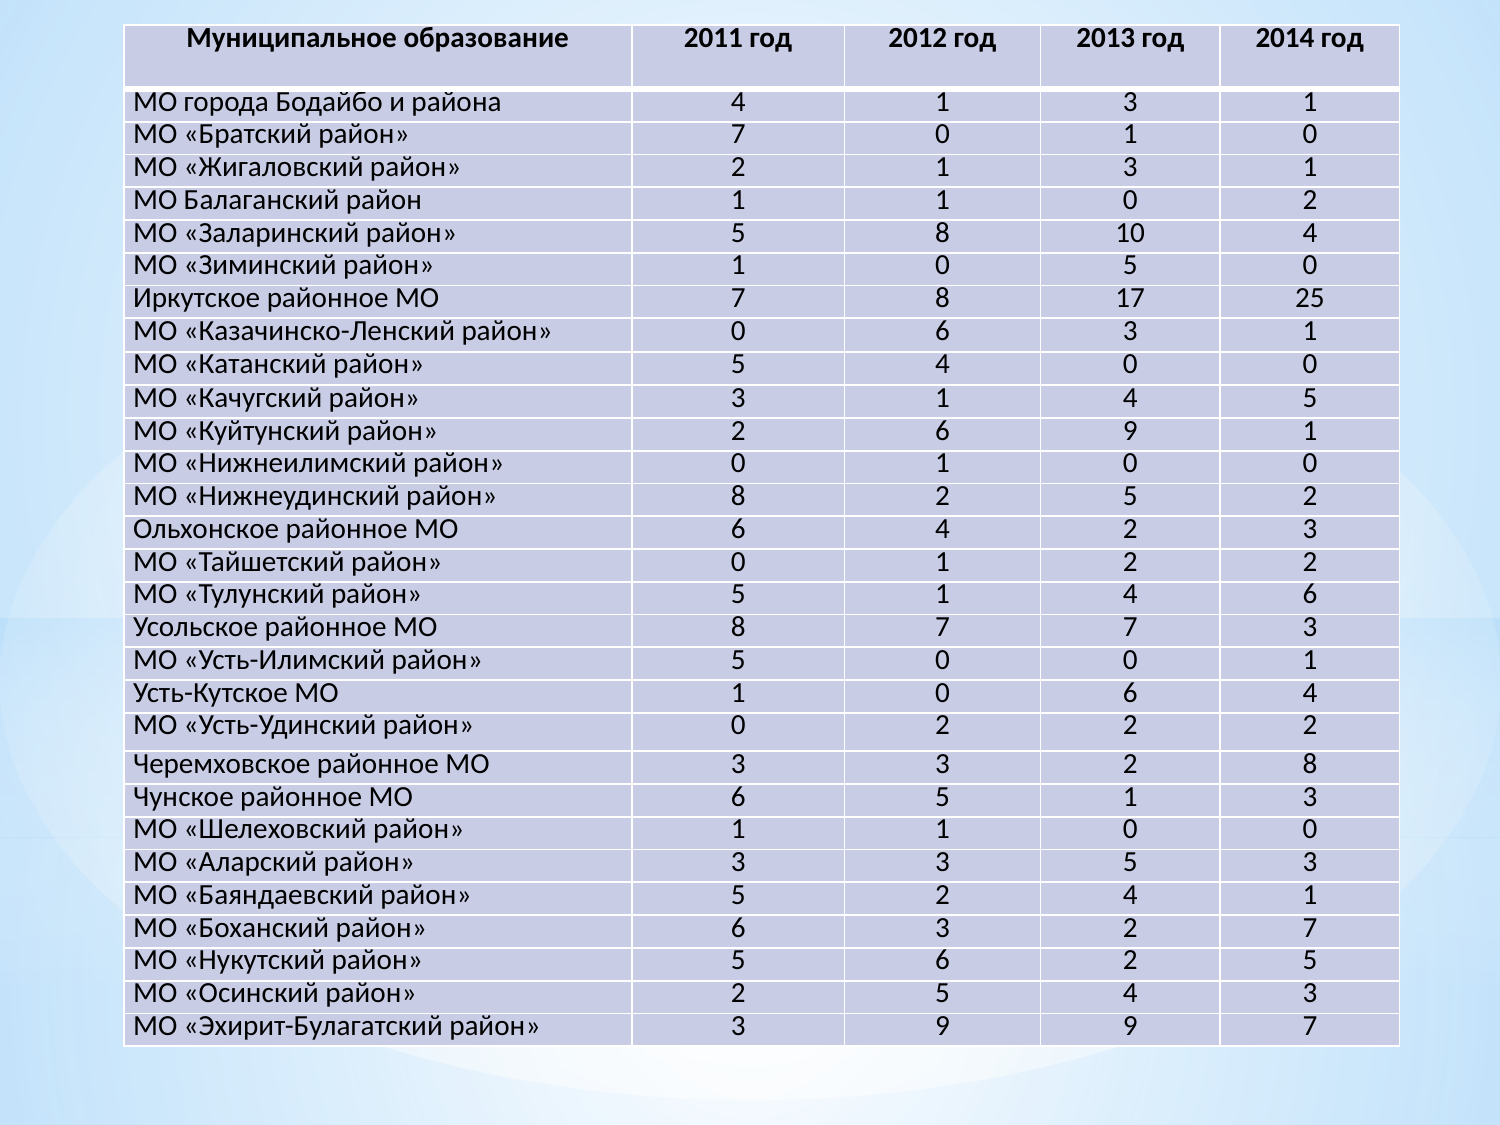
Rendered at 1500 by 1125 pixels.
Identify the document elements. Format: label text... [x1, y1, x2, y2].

table_cell 8 [633, 615, 844, 646]
table_cell МО «Катанский район» [125, 353, 631, 384]
table_cell МО «Нижнеилимский район» [125, 452, 631, 483]
table_cell 8 [845, 286, 1040, 317]
table_cell 0 [845, 681, 1040, 712]
table_cell Усольское районное МО [125, 615, 631, 646]
table_cell 4 [1221, 681, 1399, 712]
table_cell 2 [1041, 916, 1219, 947]
table_cell 1 [845, 155, 1040, 186]
table_cell 2 [1041, 752, 1219, 783]
table_cell 1 [633, 681, 844, 712]
table_cell МО «Куйтунский район» [125, 419, 631, 450]
table_cell 1 [1221, 883, 1399, 914]
table_cell Усть-Кутское МО [125, 681, 631, 712]
table_cell 0 [1041, 818, 1219, 849]
table_cell 1 [845, 452, 1040, 483]
table_cell 1 [845, 386, 1040, 417]
table_cell 3 [1041, 92, 1219, 121]
table_cell 0 [1221, 123, 1399, 154]
table_cell 3 [633, 386, 844, 417]
table_cell МО города Бодайбо и района [125, 92, 631, 121]
table_cell МО «Казачинско-Ленский район» [125, 319, 631, 351]
table_cell МО Балаганский район [125, 188, 631, 219]
table_cell 0 [633, 452, 844, 483]
table_cell 3 [633, 1014, 844, 1045]
table_cell 2 [1221, 188, 1399, 219]
table_cell МО «Качугский район» [125, 386, 631, 417]
table_header Муниципальное образование [125, 26, 631, 86]
table_cell 0 [1221, 353, 1399, 384]
table_header 2011 год [633, 26, 844, 86]
table_cell 5 [633, 221, 844, 252]
table_cell 3 [845, 850, 1040, 881]
table_cell 3 [1221, 615, 1399, 646]
table_cell МО «Братский район» [125, 123, 631, 154]
table_cell 1 [633, 254, 844, 285]
table_cell 3 [1221, 850, 1399, 881]
table_cell МО «Усть-Удинский район» [125, 714, 631, 750]
table_cell МО «Боханский район» [125, 916, 631, 947]
table_cell 0 [1041, 452, 1219, 483]
table_cell 5 [1041, 850, 1219, 881]
table_cell 1 [845, 818, 1040, 849]
table_cell 9 [1041, 1014, 1219, 1045]
table_cell 17 [1041, 286, 1219, 317]
table_cell 3 [1221, 517, 1399, 548]
table_cell 1 [1221, 648, 1399, 679]
table_cell МО «Тулунский район» [125, 583, 631, 614]
table_cell 4 [1041, 982, 1219, 1013]
table_cell 3 [845, 752, 1040, 783]
table_cell 5 [845, 785, 1040, 816]
table_cell МО «Жигаловский район» [125, 155, 631, 186]
table_cell 0 [633, 319, 844, 351]
table_cell 7 [633, 286, 844, 317]
table_cell 3 [1041, 155, 1219, 186]
table_cell 25 [1221, 286, 1399, 317]
table_cell 2 [1041, 550, 1219, 581]
table_cell 1 [845, 583, 1040, 614]
table_cell 1 [1041, 123, 1219, 154]
table_cell 8 [633, 484, 844, 515]
table_cell 0 [845, 123, 1040, 154]
table_cell 1 [1221, 155, 1399, 186]
table_cell 3 [633, 850, 844, 881]
table_cell 0 [1041, 188, 1219, 219]
table_cell 2 [633, 155, 844, 186]
table_cell 0 [633, 714, 844, 750]
table_cell 4 [1041, 583, 1219, 614]
table_cell 9 [1041, 419, 1219, 450]
table_cell 5 [1221, 386, 1399, 417]
table_cell 8 [845, 221, 1040, 252]
table_cell 2 [845, 484, 1040, 515]
table_cell МО «Шелеховский район» [125, 818, 631, 849]
table_cell МО «Зиминский район» [125, 254, 631, 285]
table_cell 3 [845, 916, 1040, 947]
table_cell 4 [845, 353, 1040, 384]
table_cell 6 [845, 319, 1040, 351]
table_cell 3 [1041, 319, 1219, 351]
table_cell 0 [633, 550, 844, 581]
table_header 2013 год [1041, 26, 1219, 86]
table_cell 5 [633, 949, 844, 980]
table_cell 0 [1221, 452, 1399, 483]
table_cell 4 [845, 517, 1040, 548]
table_cell 2 [845, 883, 1040, 914]
table_cell 2 [1221, 550, 1399, 581]
table_cell 10 [1041, 221, 1219, 252]
table_cell 1 [1221, 92, 1399, 121]
table_cell 3 [1221, 982, 1399, 1013]
table_cell 2 [1041, 517, 1219, 548]
table_cell 6 [633, 916, 844, 947]
table_cell 1 [633, 818, 844, 849]
table_cell 6 [633, 517, 844, 548]
table_cell 7 [633, 123, 844, 154]
table_cell 6 [1221, 583, 1399, 614]
table_cell 1 [845, 550, 1040, 581]
table_cell 6 [1041, 681, 1219, 712]
table_cell Иркутское районное МО [125, 286, 631, 317]
table_cell 5 [633, 648, 844, 679]
table_cell МО «Нукутский район» [125, 949, 631, 980]
table_cell 7 [1221, 916, 1399, 947]
table_cell МО «Баяндаевский район» [125, 883, 631, 914]
table_cell 1 [845, 92, 1040, 121]
table_cell 2 [1221, 484, 1399, 515]
table_cell 5 [633, 583, 844, 614]
table_cell МО «Нижнеудинский район» [125, 484, 631, 515]
table_cell 1 [1041, 785, 1219, 816]
table_cell МО «Аларский район» [125, 850, 631, 881]
table_cell 4 [1221, 221, 1399, 252]
table_cell 7 [1221, 1014, 1399, 1045]
table_cell 6 [633, 785, 844, 816]
table_cell МО «Тайшетский район» [125, 550, 631, 581]
table_cell МО «Усть-Илимский район» [125, 648, 631, 679]
table_cell 2 [1221, 714, 1399, 750]
table_cell 1 [633, 188, 844, 219]
table_cell 3 [633, 752, 844, 783]
table_cell 1 [1221, 419, 1399, 450]
table_cell 8 [1221, 752, 1399, 783]
table_cell 3 [1221, 785, 1399, 816]
table_cell 1 [845, 188, 1040, 219]
table_cell 0 [845, 254, 1040, 285]
table_cell МО «Заларинский район» [125, 221, 631, 252]
table_cell 5 [633, 353, 844, 384]
table_cell 9 [845, 1014, 1040, 1045]
table_cell 6 [845, 949, 1040, 980]
table_cell 0 [1041, 353, 1219, 384]
table_cell 6 [845, 419, 1040, 450]
table_cell 5 [1041, 254, 1219, 285]
table_cell 0 [1221, 818, 1399, 849]
table_cell 0 [1221, 254, 1399, 285]
table_cell 7 [1041, 615, 1219, 646]
table_cell МО «Осинский район» [125, 982, 631, 1013]
table_cell Ольхонское районное МО [125, 517, 631, 548]
table_cell МО «Эхирит-Булагатский район» [125, 1014, 631, 1045]
table_header 2012 год [845, 26, 1040, 86]
table_cell 5 [845, 982, 1040, 1013]
table_cell 2 [633, 982, 844, 1013]
table_cell 2 [845, 714, 1040, 750]
table_cell 7 [845, 615, 1040, 646]
table_cell 4 [1041, 883, 1219, 914]
table_cell 1 [1221, 319, 1399, 351]
table_header 2014 год [1221, 26, 1399, 86]
table_cell 0 [845, 648, 1040, 679]
table_cell 0 [1041, 648, 1219, 679]
table_cell 4 [633, 92, 844, 121]
table_cell 5 [1221, 949, 1399, 980]
table_cell 2 [1041, 949, 1219, 980]
table_cell Чунское районное МО [125, 785, 631, 816]
table_cell 5 [1041, 484, 1219, 515]
table_cell 5 [633, 883, 844, 914]
table_cell 2 [633, 419, 844, 450]
table_cell 4 [1041, 386, 1219, 417]
table_cell Черемховское районное МО [125, 752, 631, 783]
table_cell 2 [1041, 714, 1219, 750]
